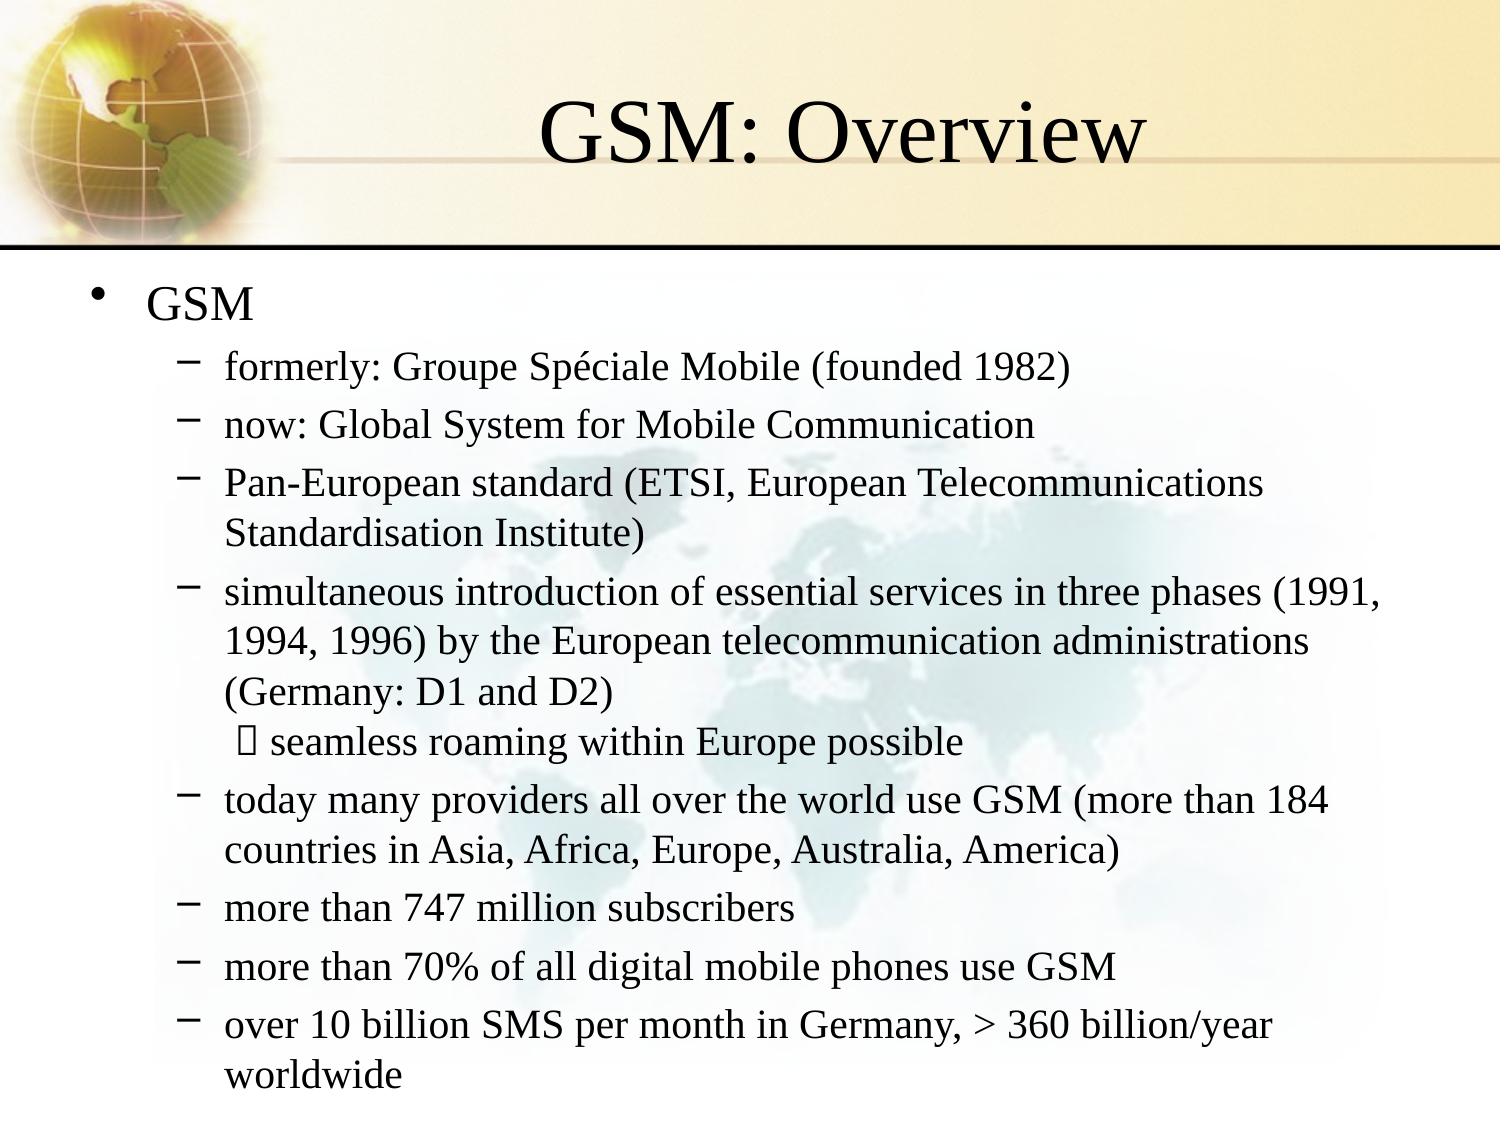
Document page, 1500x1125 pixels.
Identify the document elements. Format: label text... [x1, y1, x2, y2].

picture [0, 0, 1500, 1125]
title GSM: Overview [212, 63, 1475, 176]
list GSM formerly: Groupe Spéciale Mobile (founded 1982) now: Global System for Mobile Communication Pan-European standard (ETSI, European Telecommunications Standardisation Institute) simultaneous introduction of essential services in three phases (1991, 1994, 1996) by the European telecommunication administrations (Germany: D1 and D2)  seamless roaming within Europe possible today many providers all over the world use GSM (more than 184 countries in Asia, Africa, Europe, Australia, America) more than 747 million subscribers more than 70% of all digital mobile phones use GSM over 10 billion SMS per month in Germany, > 360 billion/year worldwide [75, 262, 1425, 1005]
